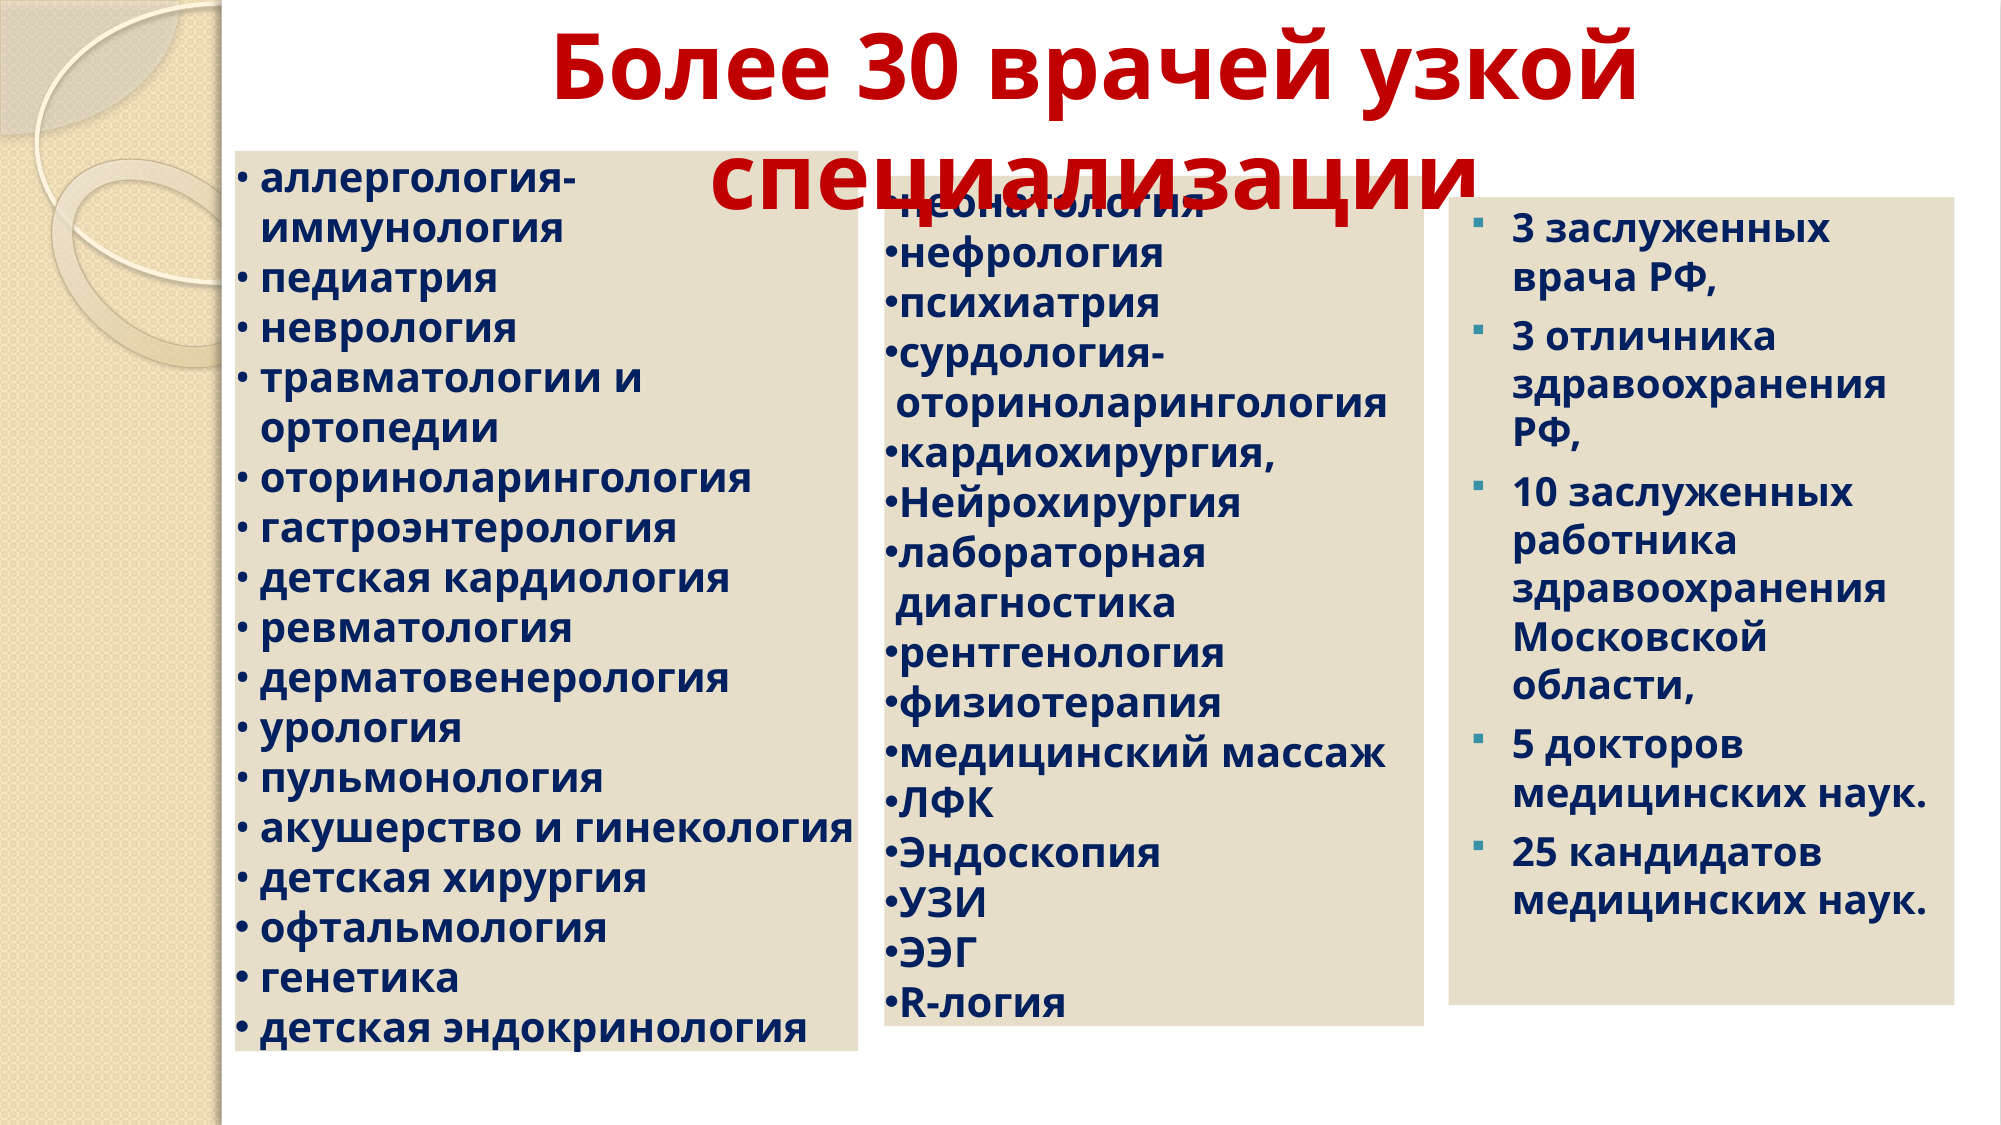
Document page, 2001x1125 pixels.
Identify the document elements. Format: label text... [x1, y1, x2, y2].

text_box аллергология-иммунология педиатрия неврология травматологии и ортопедии оториноларингология гастроэнтерология детская кардиология ревматология дерматовенерология урология пульмонология акушерство и гинекология детская хирургия офтальмология генетика детская эндокринология [235, 234, 859, 1052]
text_box неонатология нефрология психиатрия сурдология-оториноларингология кардиохирургия, Нейрохирургия лабораторная диагностика рентгенология физиотерапия медицинский массаж ЛФК Эндоскопия УЗИ ЭЭГ R-логия [884, 234, 1424, 1027]
list 3 заслуженных врача РФ, 3 отличника здравоохранения РФ, 10 заслуженных работника здравоохранения Московской области, 5 докторов медицинских наук. 25 кандидатов медицинских наук. [1448, 197, 1955, 1005]
text_box Более 30 врачей узкой специализации [235, 2, 1957, 234]
